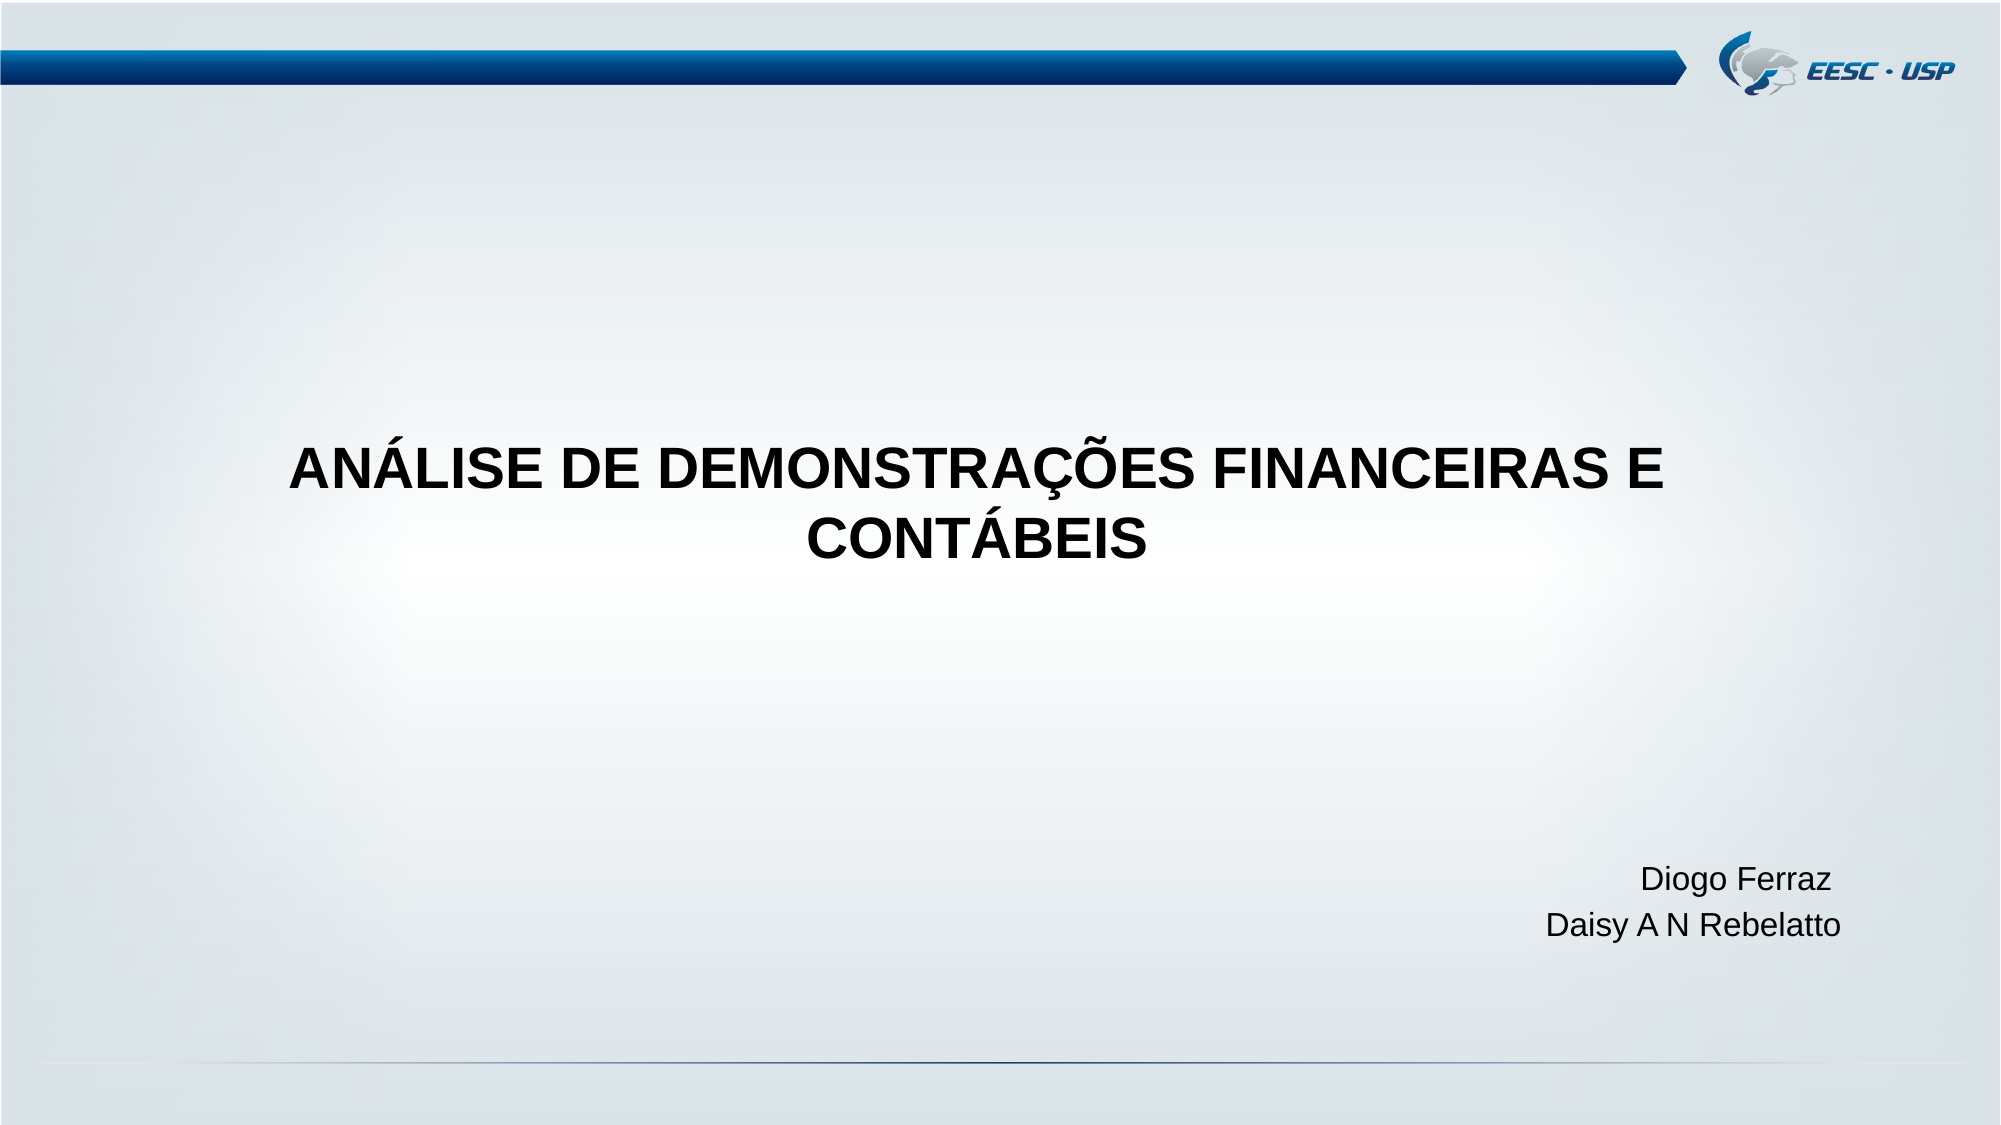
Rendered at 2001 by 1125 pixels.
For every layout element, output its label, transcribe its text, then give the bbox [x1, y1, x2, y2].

list Diogo Ferraz Daisy A N Rebelatto [661, 849, 1857, 1027]
title ANÁLISE DE DEMONSTRAÇÕES FINANCEIRAS E CONTÁBEIS [237, 404, 1718, 596]
picture [0, 1, 2001, 1125]
